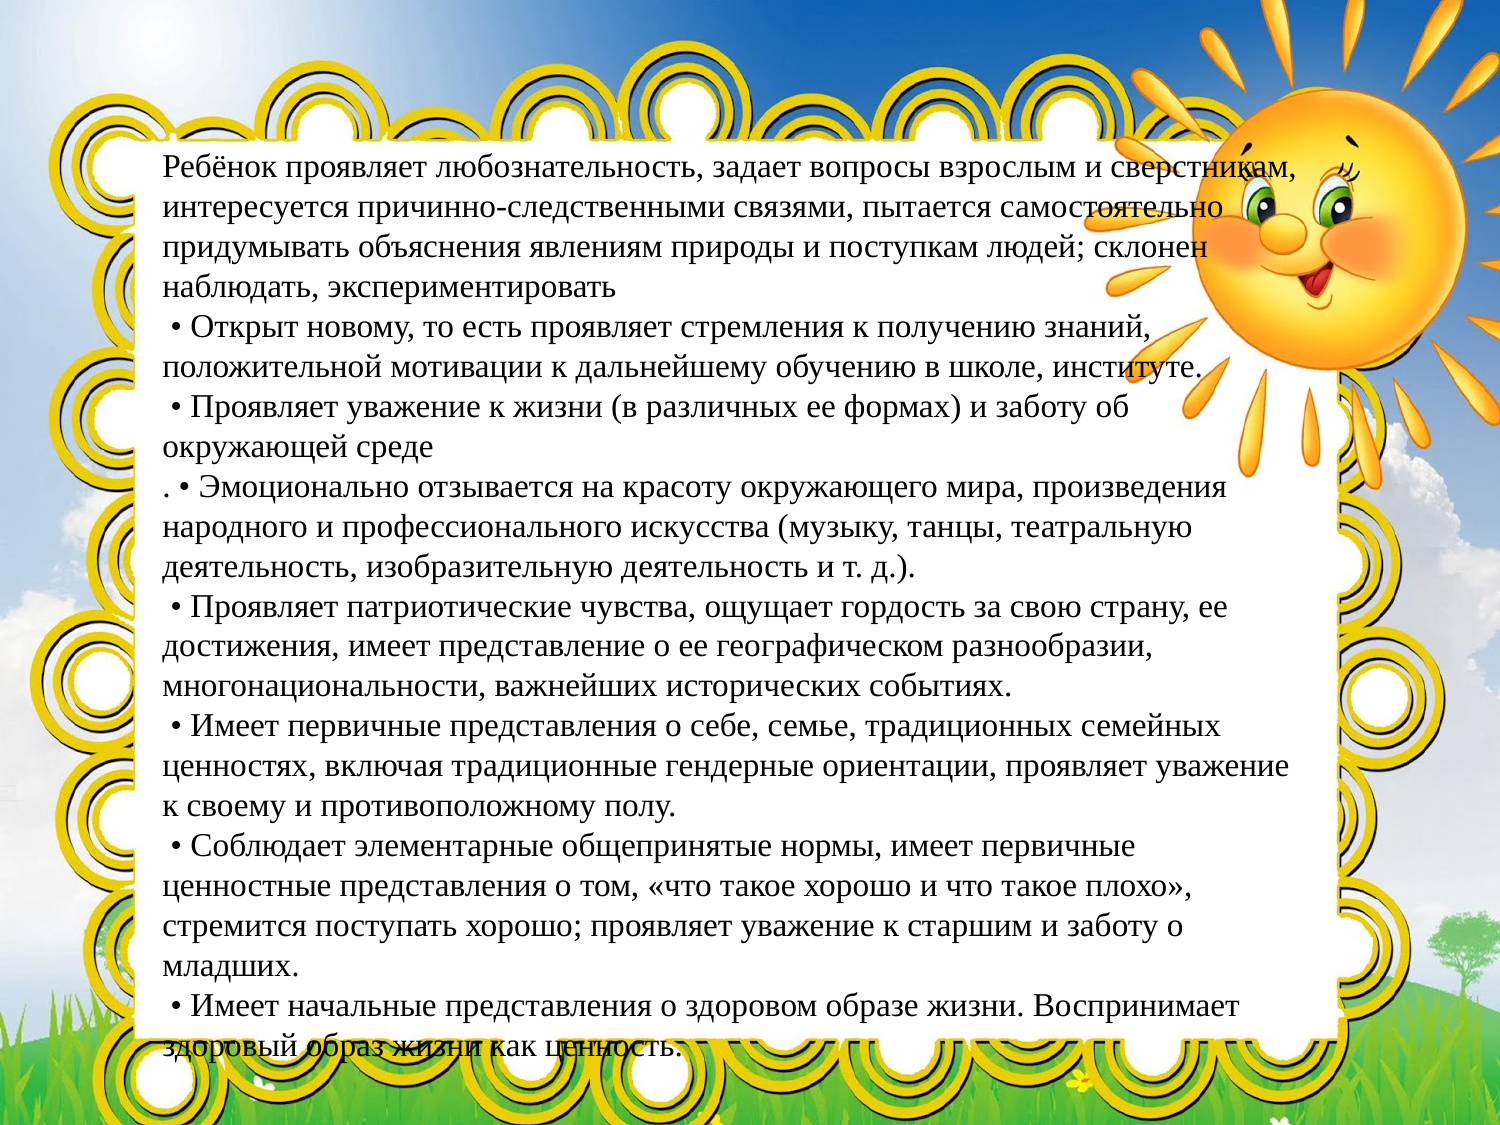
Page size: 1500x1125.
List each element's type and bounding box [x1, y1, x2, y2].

list [0, 0, 1500, 1125]
